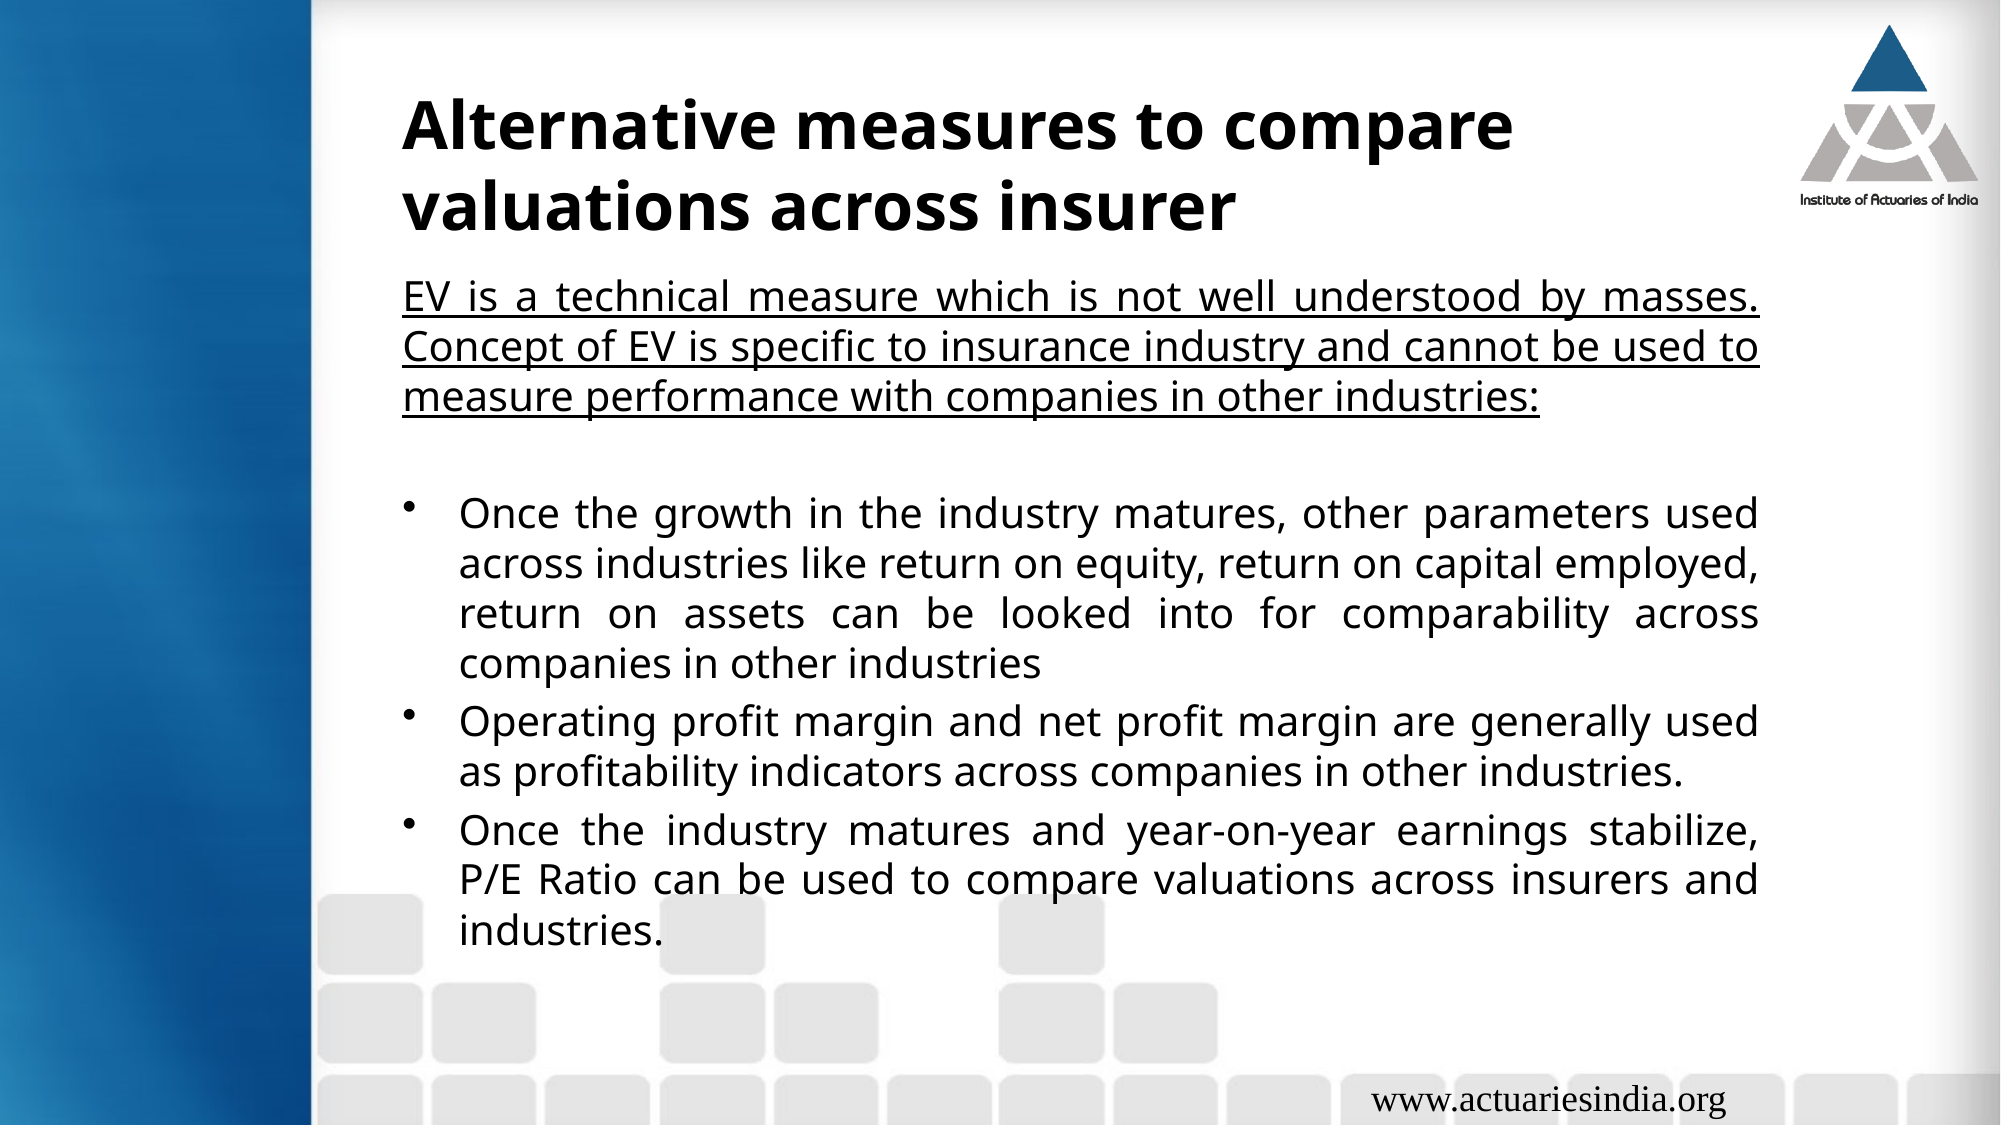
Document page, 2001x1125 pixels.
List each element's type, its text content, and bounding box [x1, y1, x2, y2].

picture [0, 0, 2001, 1125]
text_box EV is a technical measure which is not well understood by masses. Concept of EV is specific to insurance industry and cannot be used to measure performance with companies in other industries: Once the growth in the industry matures, other parameters used across industries like return on equity, return on capital employed, return on assets can be looked into for comparability across companies in other industries Operating profit margin and net profit margin are generally used as profitability indicators across companies in other industries. Once the industry matures and year-on-year earnings stabilize, P/E Ratio can be used to compare valuations across insurers and industries. [387, 262, 1775, 1100]
text_box www.actuariesindia.org [1356, 1066, 1832, 1125]
text_box Alternative measures to compare valuations across insurer [387, 75, 1778, 205]
